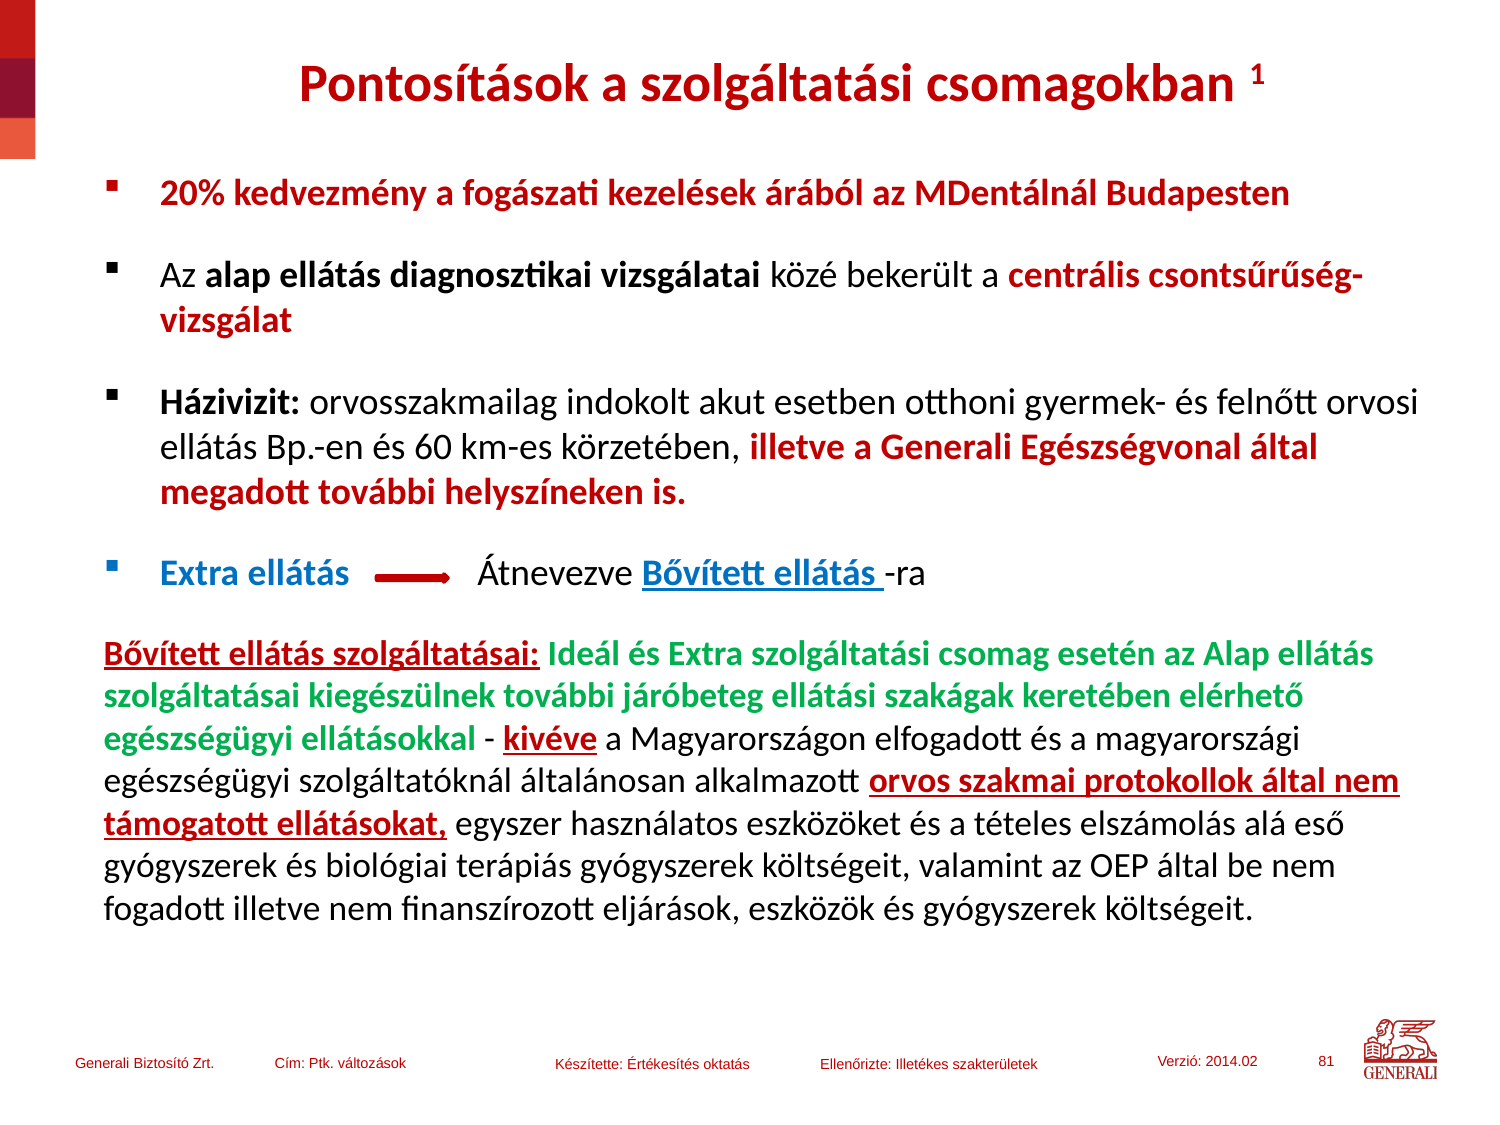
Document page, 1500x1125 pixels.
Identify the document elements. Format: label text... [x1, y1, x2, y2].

text_box [374, 572, 450, 584]
list 20% kedvezmény a fogászati kezelések árából az MDentálnál Budapesten Az alap ellátás diagnosztikai vizsgálatai közé bekerült a centrális csontsűrűség-vizsgálat Házivizit: orvosszakmailag indokolt akut esetben otthoni gyermek- és felnőtt orvosi ellátás Bp.-en és 60 km-es körzetében, illetve a Generali Egészségvonal által megadott további helyszíneken is. Extra ellátás Átnevezve Bővített ellátás -ra Bővített ellátás szolgáltatásai: Ideál és Extra szolgáltatási csomag esetén az Alap ellátás szolgáltatásai kiegészülnek további járóbeteg ellátási szakágak keretében elérhető egészségügyi ellátásokkal - kivéve a Magyarországon elfogadott és a magyarországi egészségügyi szolgáltatóknál általánosan alkalmazott orvos szakmai protokollok által nem támogatott ellátásokat, egyszer használatos eszközöket és a tételes elszámolás alá eső gyógyszerek és biológiai terápiás gyógyszerek költségeit, valamint az OEP által be nem fogadott illetve nem finanszírozott eljárások, eszközök és gyógyszerek költségeit. [88, 160, 1436, 1024]
title Pontosítások a szolgáltatási csomagokban 1 [64, 33, 1500, 126]
